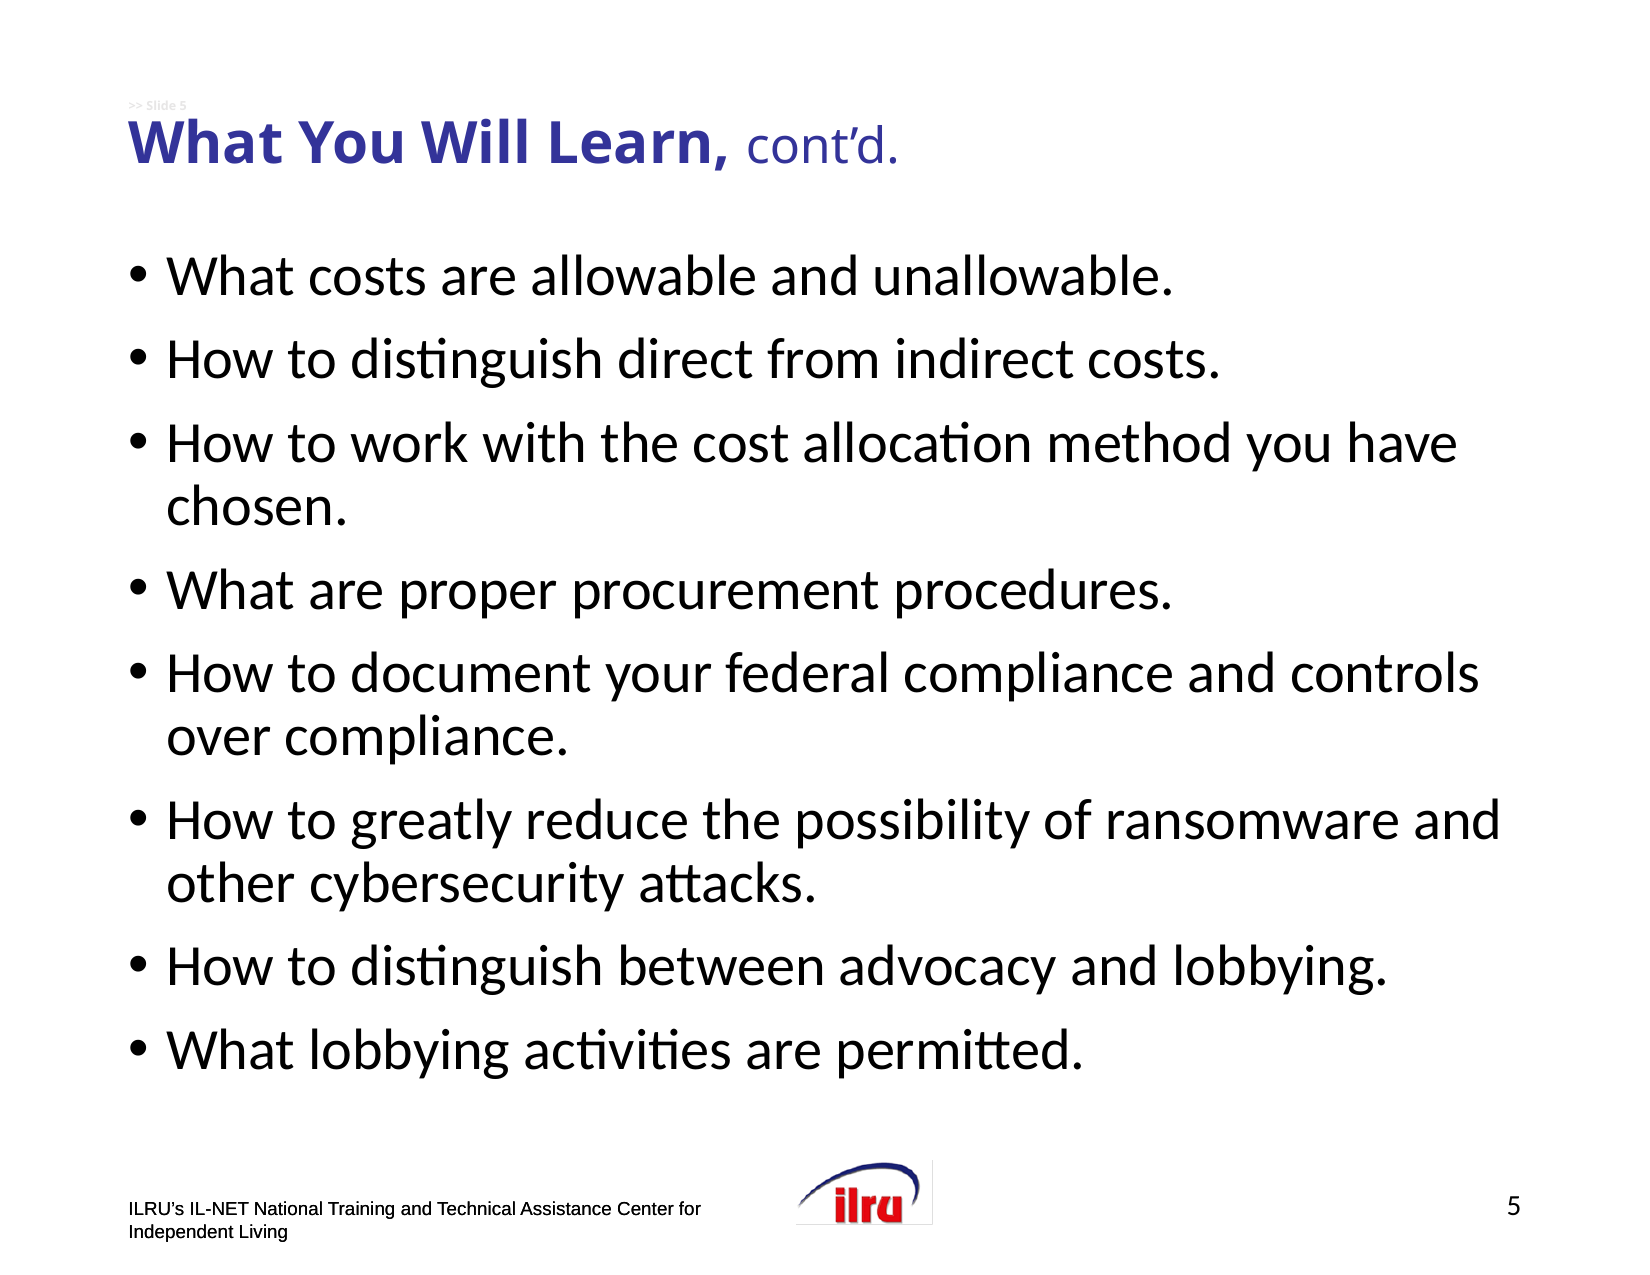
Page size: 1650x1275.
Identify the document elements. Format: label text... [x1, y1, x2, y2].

slide_number 5 [1165, 1169, 1537, 1238]
picture [795, 1159, 933, 1225]
list What costs are allowable and unallowable. How to distinguish direct from indirect costs. How to work with the cost allocation method you have chosen. What are proper procurement procedures. How to document your federal compliance and controls over compliance. How to greatly reduce the possibility of ransomware and other cybersecurity attacks. How to distinguish between advocacy and lobbying. What lobbying activities are permitted. [113, 237, 1600, 1097]
title >> Slide 5 What You Will Learn, cont’d. [113, 62, 1588, 213]
